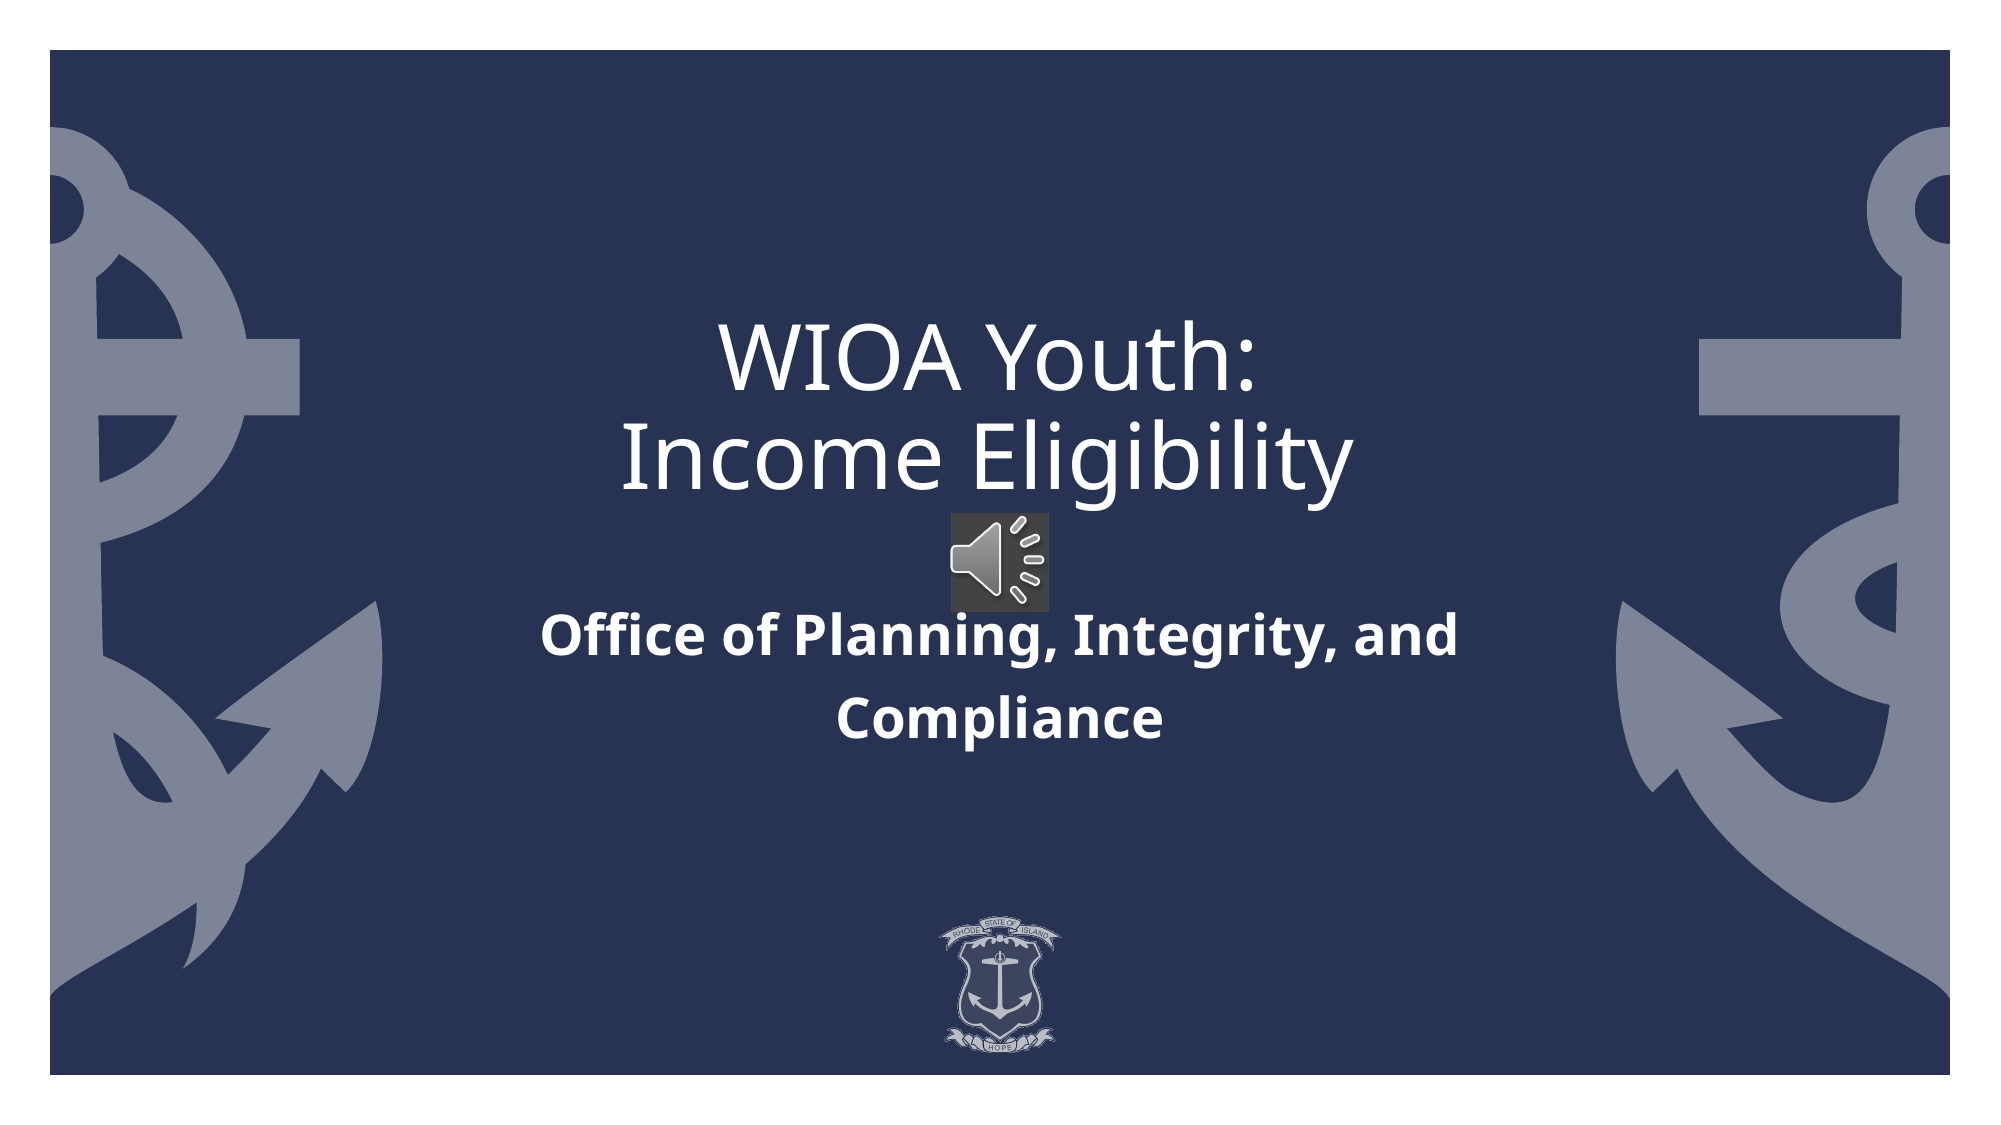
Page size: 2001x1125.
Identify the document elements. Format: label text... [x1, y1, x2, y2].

picture [949, 512, 1050, 613]
title WIOA Youth: Income Eligibility [583, 303, 1417, 519]
list Office of Planning, Integrity, and Compliance [378, 575, 1622, 836]
